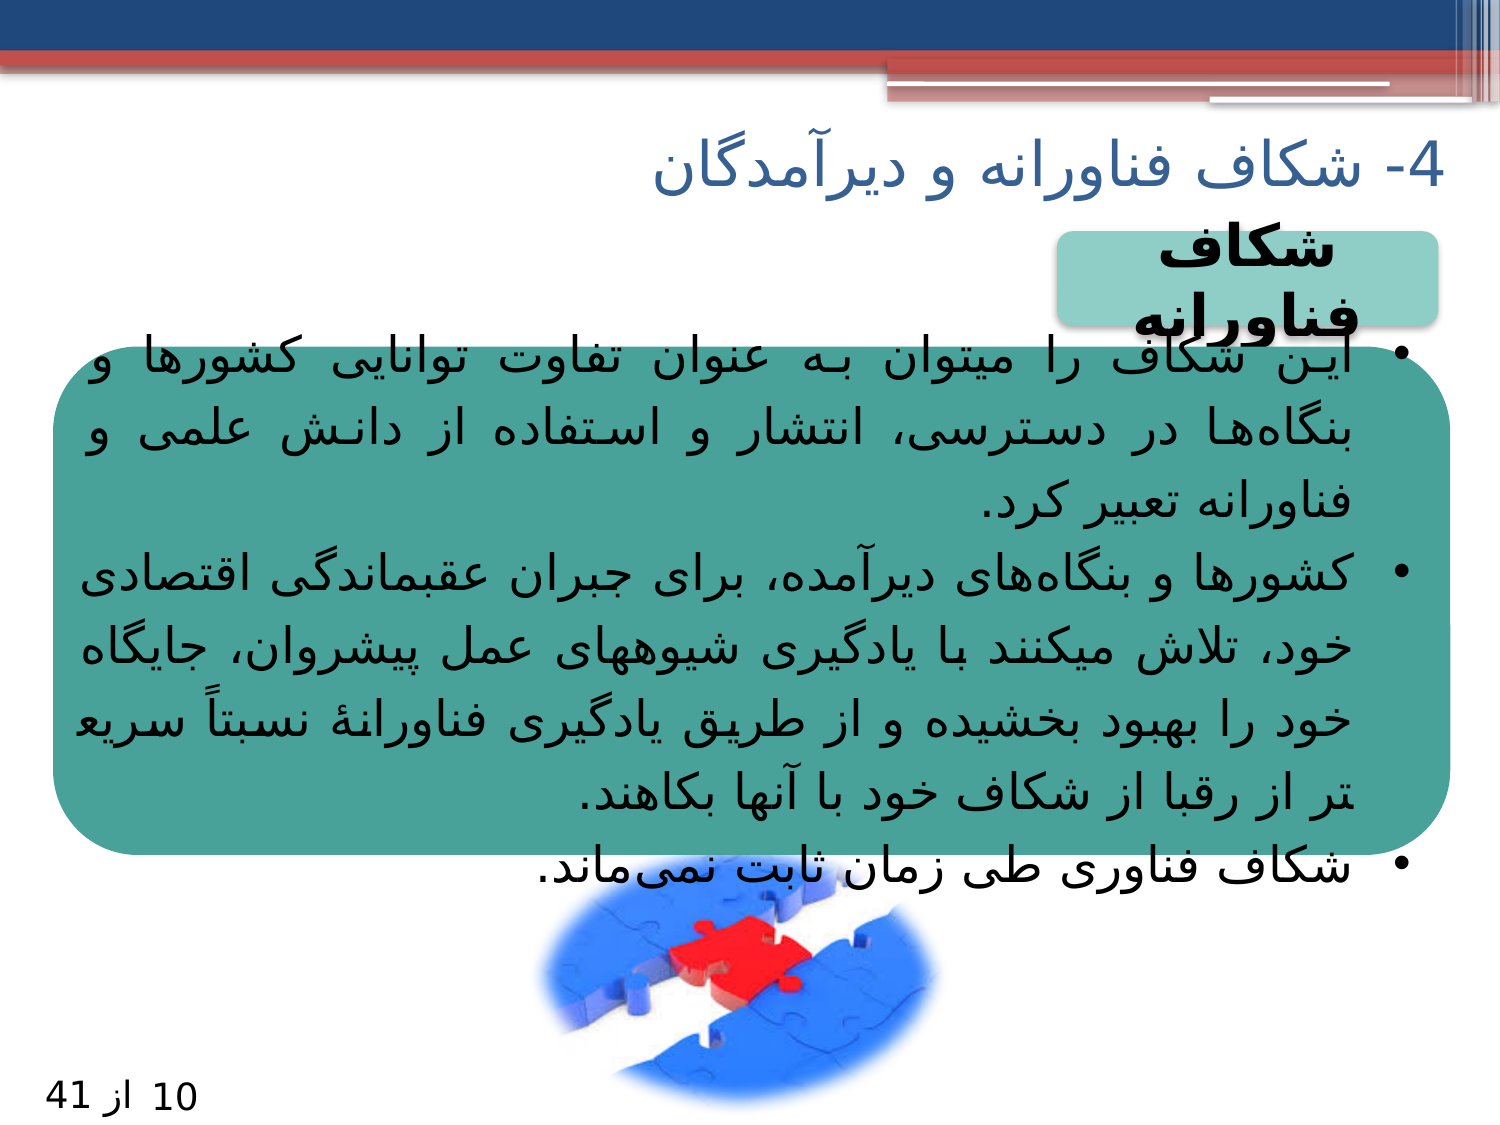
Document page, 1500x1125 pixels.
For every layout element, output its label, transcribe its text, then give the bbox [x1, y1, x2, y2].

slide_number 10 [148, 1065, 238, 1125]
text_box این شکاف را می­توان به ‌عنوان تفاوت توانایی‌ کشورها و بنگاه‌ها در دسترسی، انتشار و استفاده از دانش علمی و فناورانه تعبیر کرد. کشورها و بنگاه‌های دیرآمده، برای جبران عقب­ماندگی اقتصادی خود، تلاش می­کنند با یادگیری شیوه­های عمل پیشروان، جایگاه خود را بهبود بخشیده و از طریق یادگیری فناورانۀ نسبتاً سریع­تر از رقبا از شکاف خود با آن­ها بکاهند. شکاف فناوری طی زمان ثابت نمی‌ماند. [51, 344, 1452, 857]
picture [525, 834, 952, 1118]
text_box شکاف فناورانه [1055, 229, 1441, 328]
footer از 41 [0, 1064, 148, 1125]
title 4- شکاف فناورانه و دیرآمدگان [112, 114, 1463, 209]
